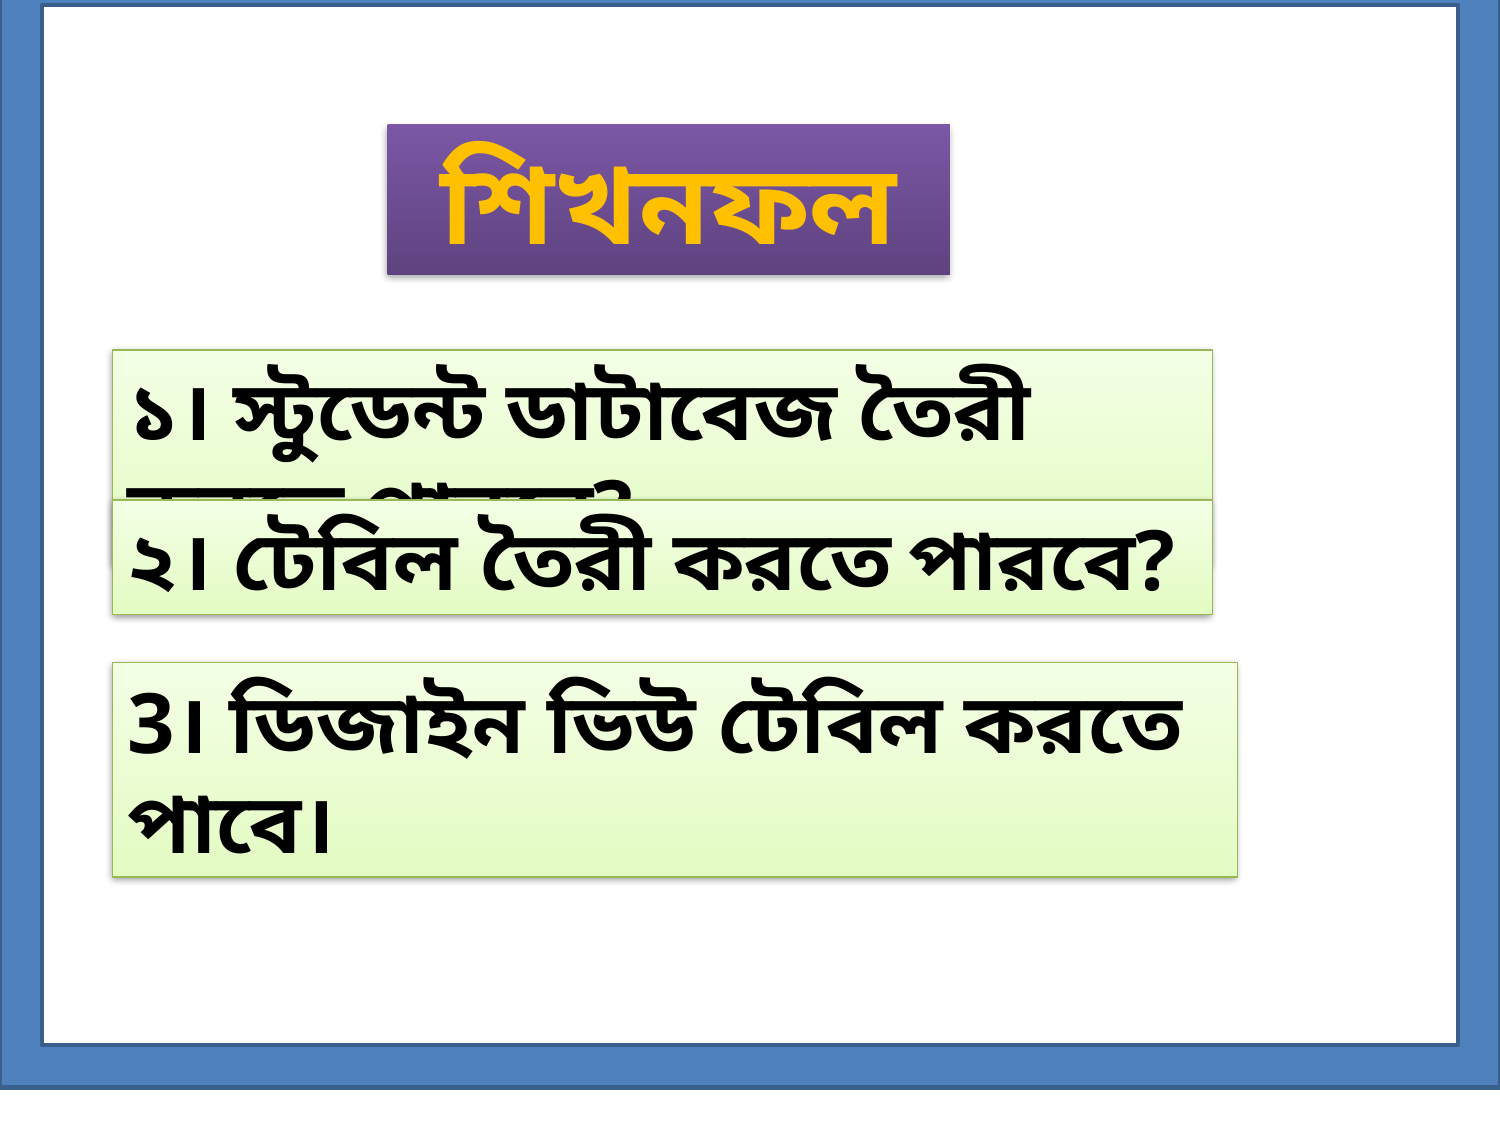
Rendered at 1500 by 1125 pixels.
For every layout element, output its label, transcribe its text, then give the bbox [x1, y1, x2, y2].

text_box ১। স্টুডেন্ট ডাটাবেজ তৈরী করতে পারবে? [112, 349, 1213, 499]
text_box শিখনফল [387, 124, 950, 275]
text_box ২। টেবিল তৈরী করতে পারবে? [112, 499, 1213, 615]
text_box [0, 0, 1500, 1090]
text_box 3। ডিজাইন ভিউ টেবিল করতে পাবে। [112, 662, 1238, 878]
